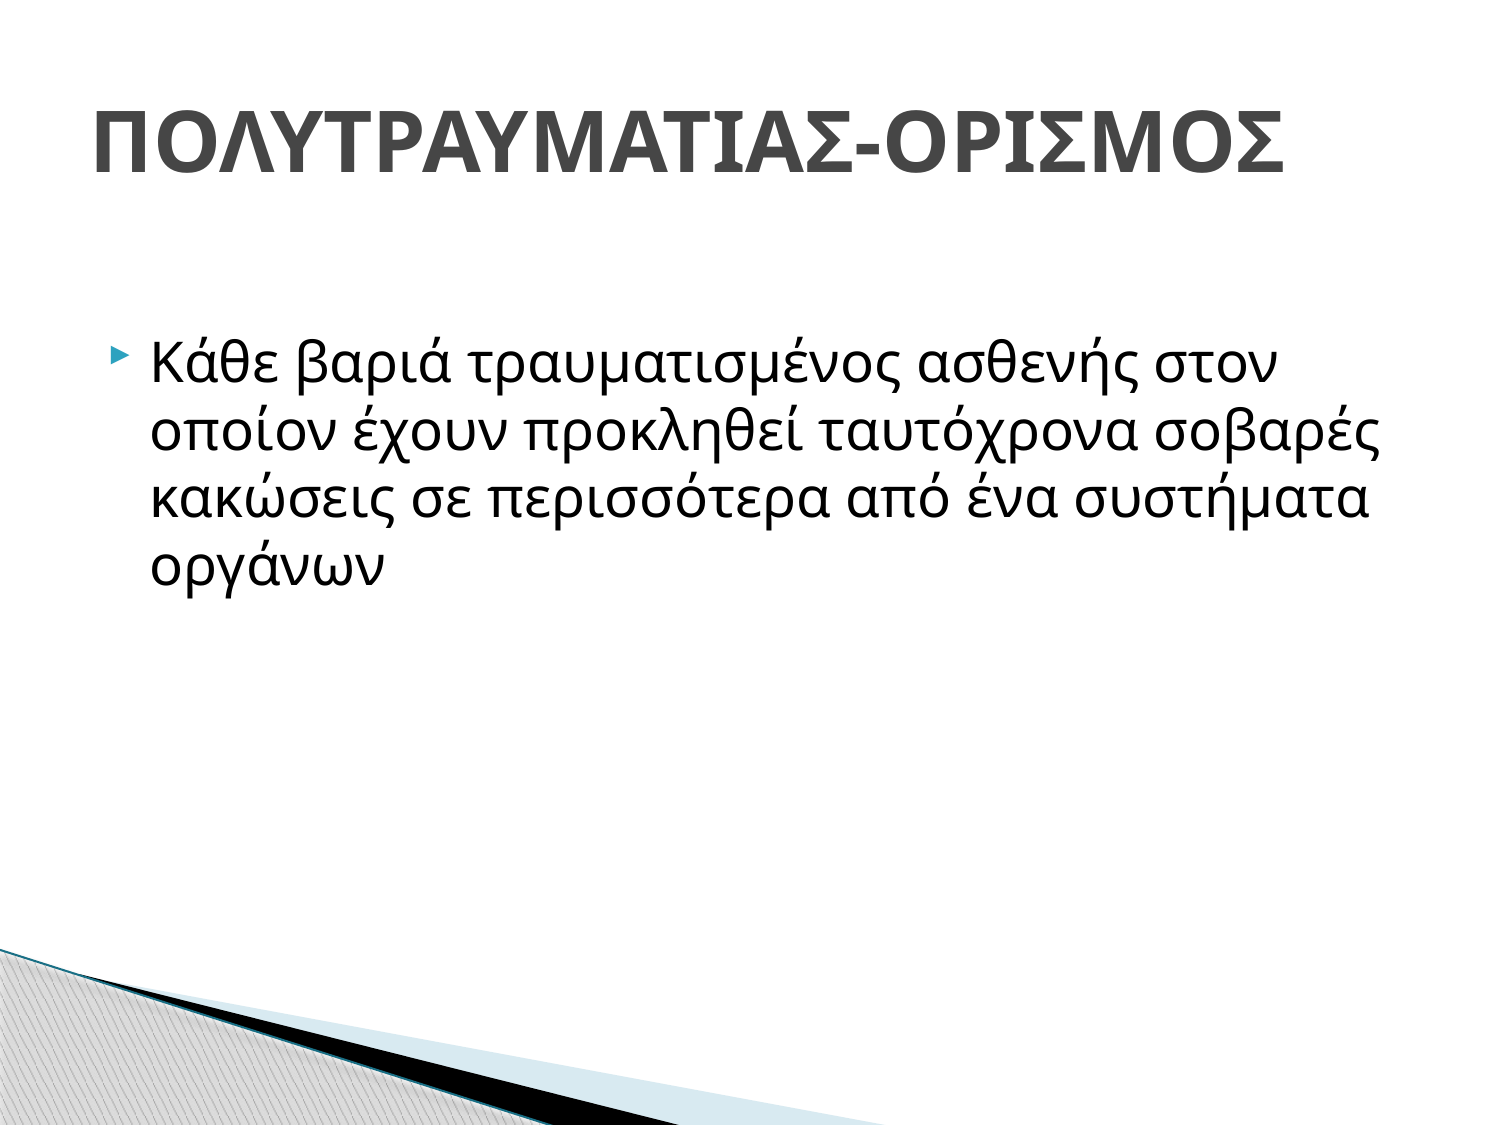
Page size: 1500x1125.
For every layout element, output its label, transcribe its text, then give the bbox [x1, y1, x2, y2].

list Κάθε βαριά τραυματισμένος ασθενής στον οποίον έχουν προκληθεί ταυτόχρονα σοβαρές κακώσεις σε περισσότερα από ένα συστήματα οργάνων [75, 243, 1425, 986]
title ΠΟΛΥΤΡΑΥΜΑΤΙΑΣ-ΟΡΙΣΜΟΣ [75, 45, 1425, 233]
